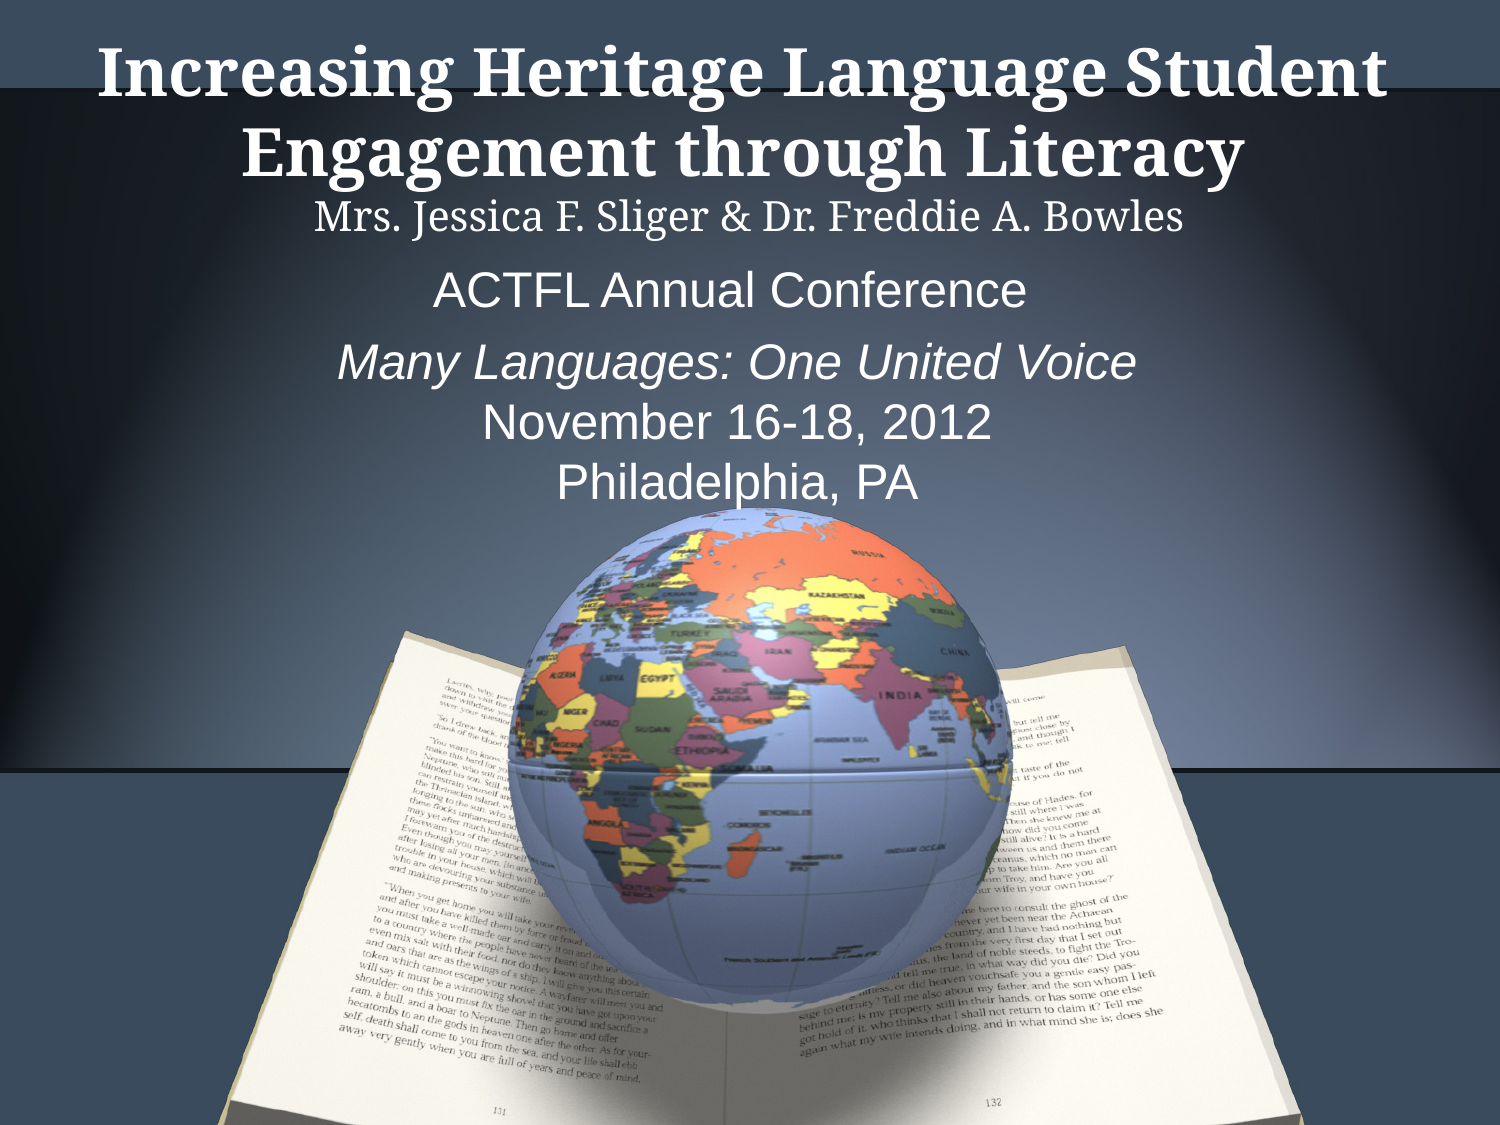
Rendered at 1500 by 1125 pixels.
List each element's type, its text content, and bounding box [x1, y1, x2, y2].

title Increasing Heritage Language Student Engagement through Literacy Mrs. Jessica F. Sliger & Dr. Freddie A. Bowles [24, 0, 1463, 226]
picture [0, 0, 1500, 1125]
subtitle ACTFL Annual Conference Many Languages: One United Voice November 16-18, 2012 Philadelphia, PA [99, 249, 1376, 501]
